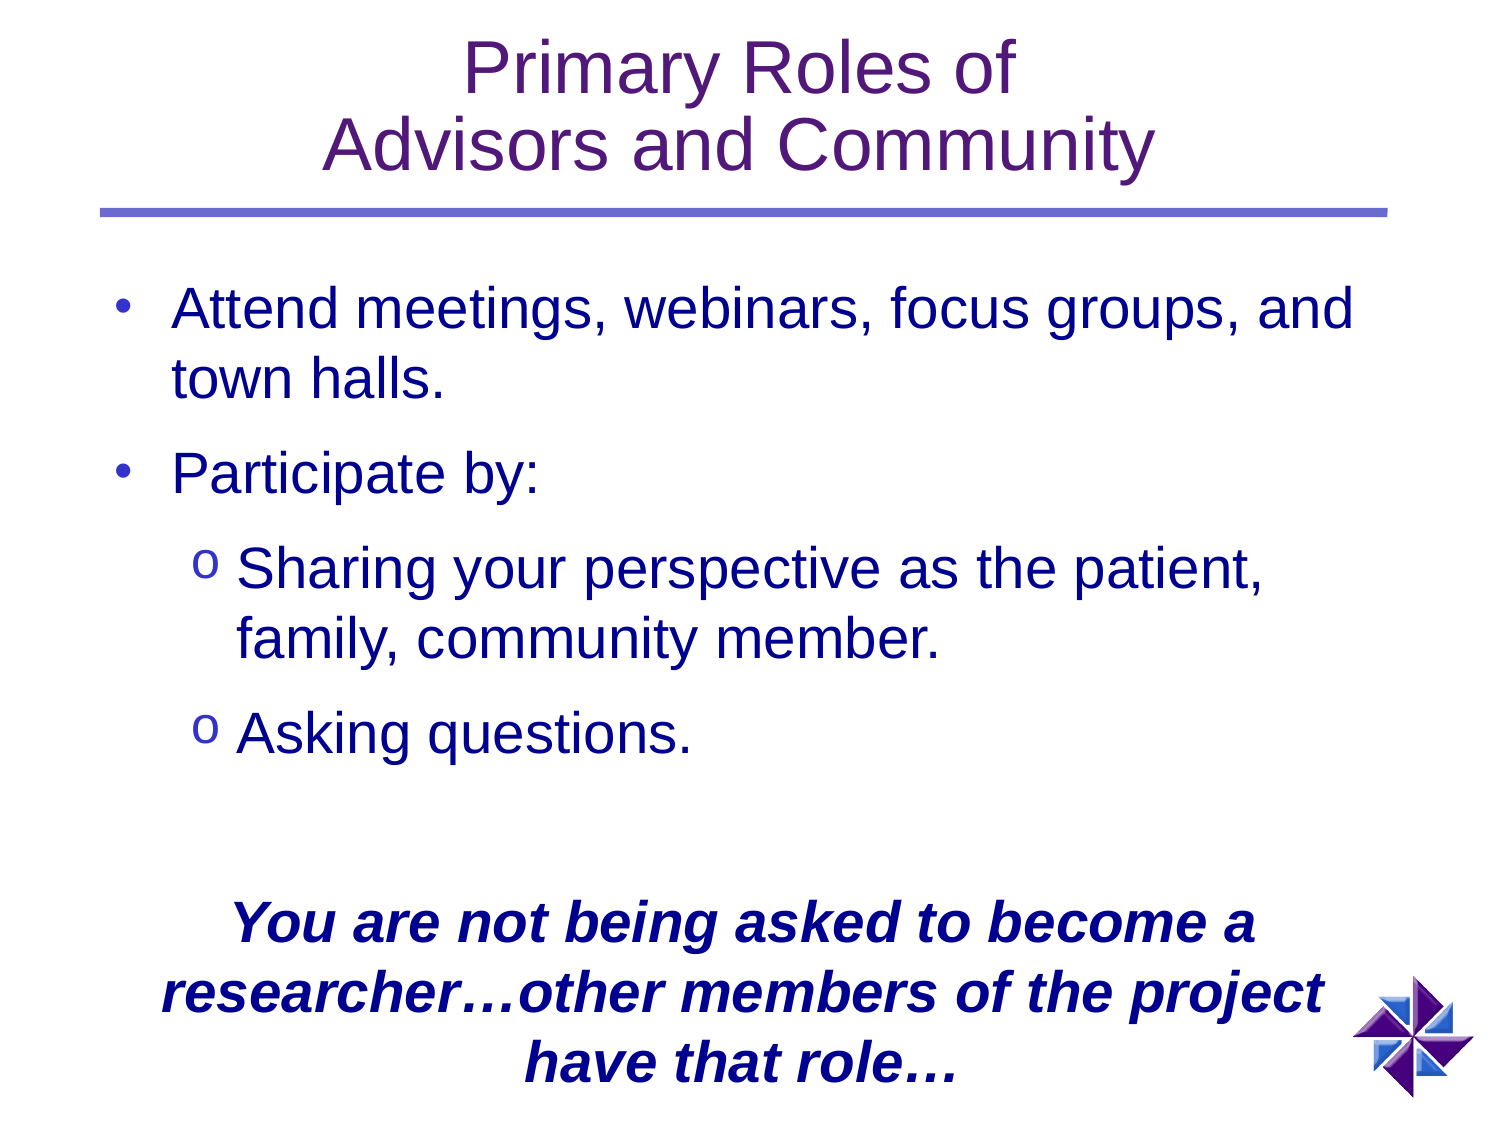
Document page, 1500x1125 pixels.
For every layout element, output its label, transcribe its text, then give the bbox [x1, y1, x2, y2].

list Attend meetings, webinars, focus groups, and town halls. Participate by: Sharing your perspective as the patient, family, community member. Asking questions. You are not being asked to become a researcher…other members of the project have that role… [99, 262, 1388, 1005]
picture [1350, 973, 1476, 1100]
title Primary Roles of Advisors and Community [75, 24, 1425, 213]
